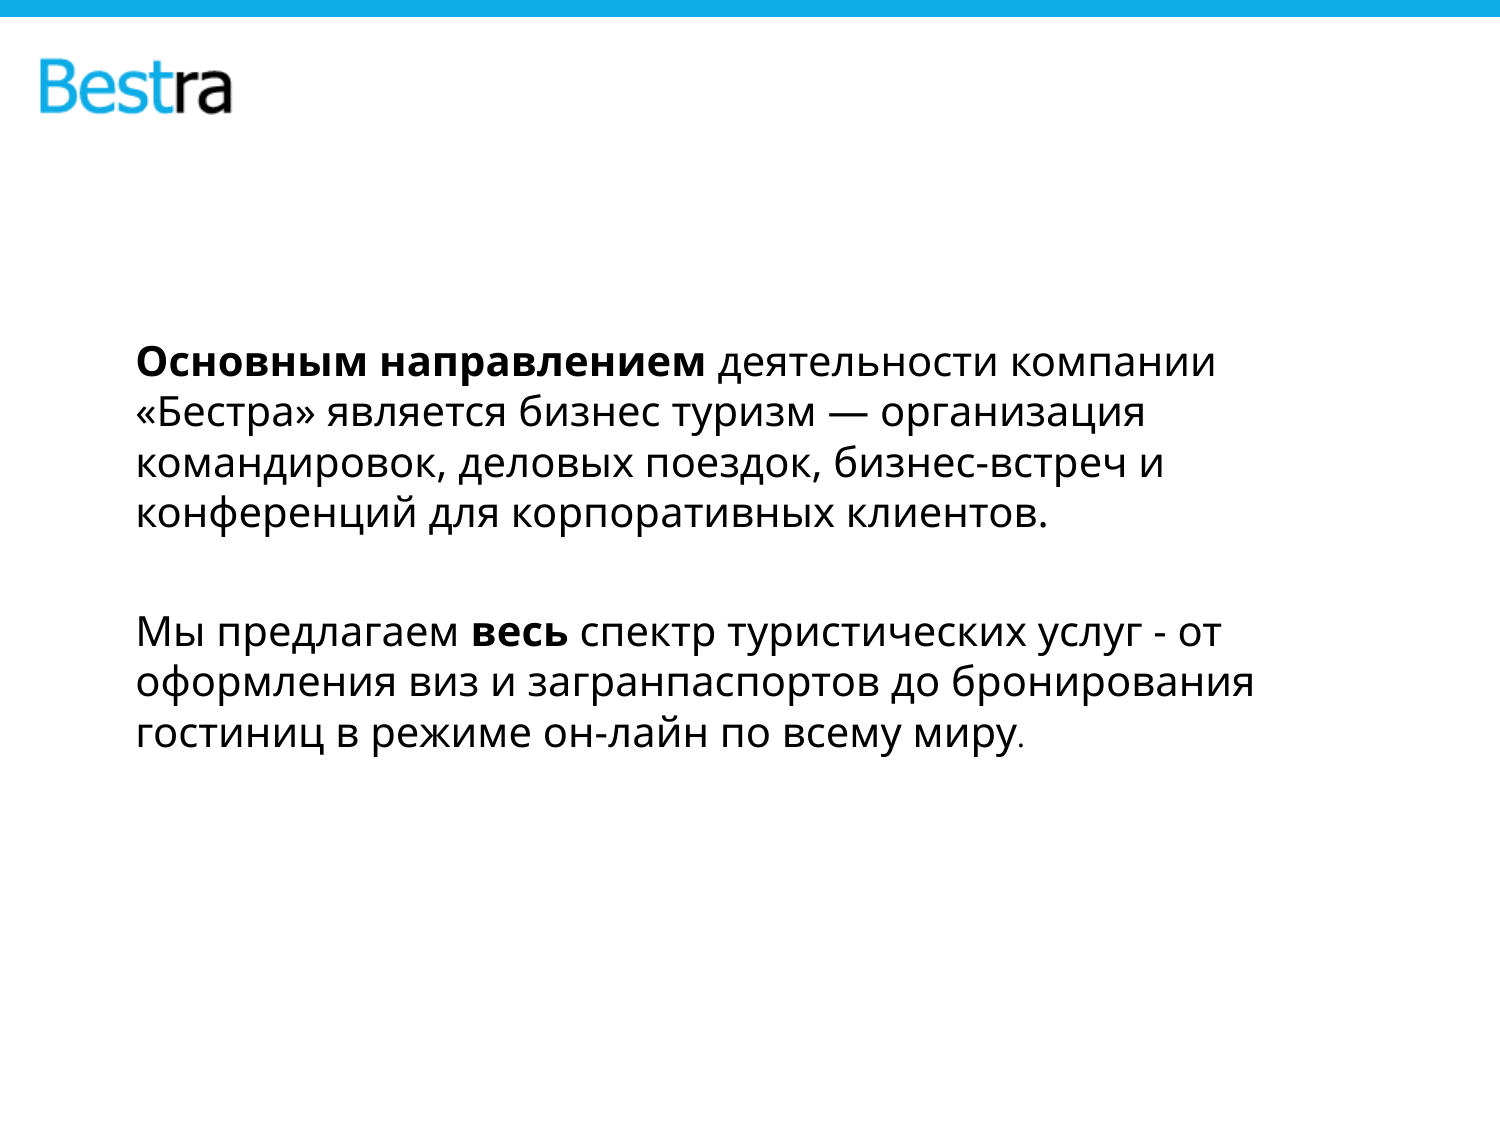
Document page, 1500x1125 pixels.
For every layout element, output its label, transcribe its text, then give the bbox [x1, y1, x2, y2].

text_box Основным направлением деятельности компании «Бестра» является бизнес туризм — организация командировок, деловых поездок, бизнес-встреч и конференций для корпоративных клиентов. Мы предлагаем весь спектр туристических услуг - от оформления виз и загранпаспортов до бронирования гостиниц в режиме он-лайн по всему миру. [120, 327, 1380, 763]
text_box [11, 30, 248, 148]
